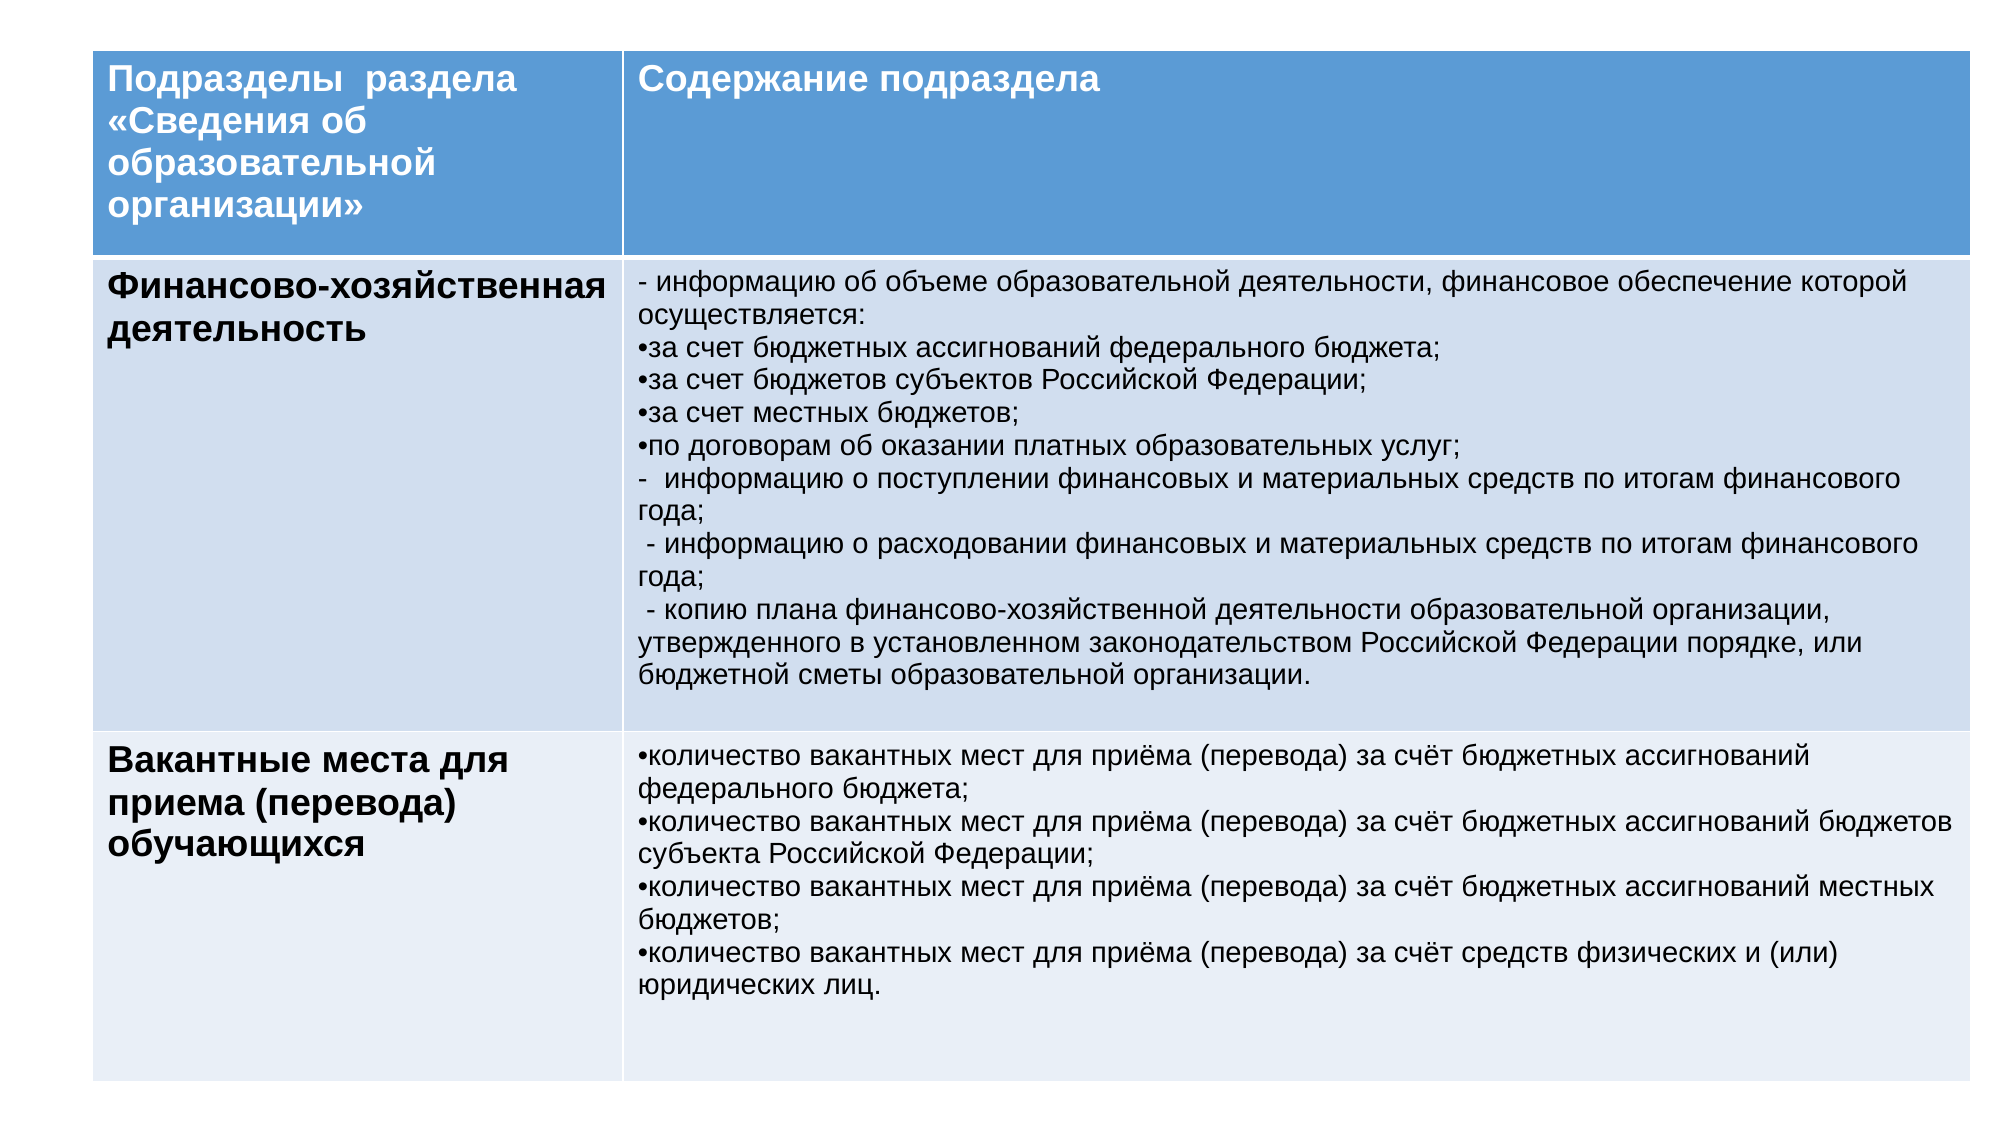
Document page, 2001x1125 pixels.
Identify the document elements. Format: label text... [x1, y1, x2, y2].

table_header Подразделы раздела «Сведения об образовательной организации» [93, 51, 622, 255]
table_header Содержание подраздела [624, 51, 1970, 255]
table_cell Финансово-хозяйственная деятельность [93, 260, 622, 731]
table_cell количество вакантных мест для приёма (перевода) за счёт бюджетных ассигнований федерального бюджета; количество вакантных мест для приёма (перевода) за счёт бюджетных ассигнований бюджетов субъекта Российской Федерации; количество вакантных мест для приёма (перевода) за счёт бюджетных ассигнований местных бюджетов; количество вакантных мест для приёма (перевода) за счёт средств физических и (или) юридических лиц. [624, 732, 1970, 1081]
table_cell Вакантные места для приема (перевода) обучающихся [93, 732, 622, 1081]
table_cell - информацию об объеме образовательной деятельности, финансовое обеспечение которой осуществляется: за счет бюджетных ассигнований федерального бюджета; за счет бюджетов субъектов Российской Федерации; за счет местных бюджетов; по договорам об оказании платных образовательных услуг; - информацию о поступлении финансовых и материальных средств по итогам финансового года; - информацию о расходовании финансовых и материальных средств по итогам финансового года; - копию плана финансово-хозяйственной деятельности образовательной организации, утвержденного в установленном законодательством Российской Федерации порядке, или бюджетной сметы образовательной организации. [624, 260, 1970, 731]
